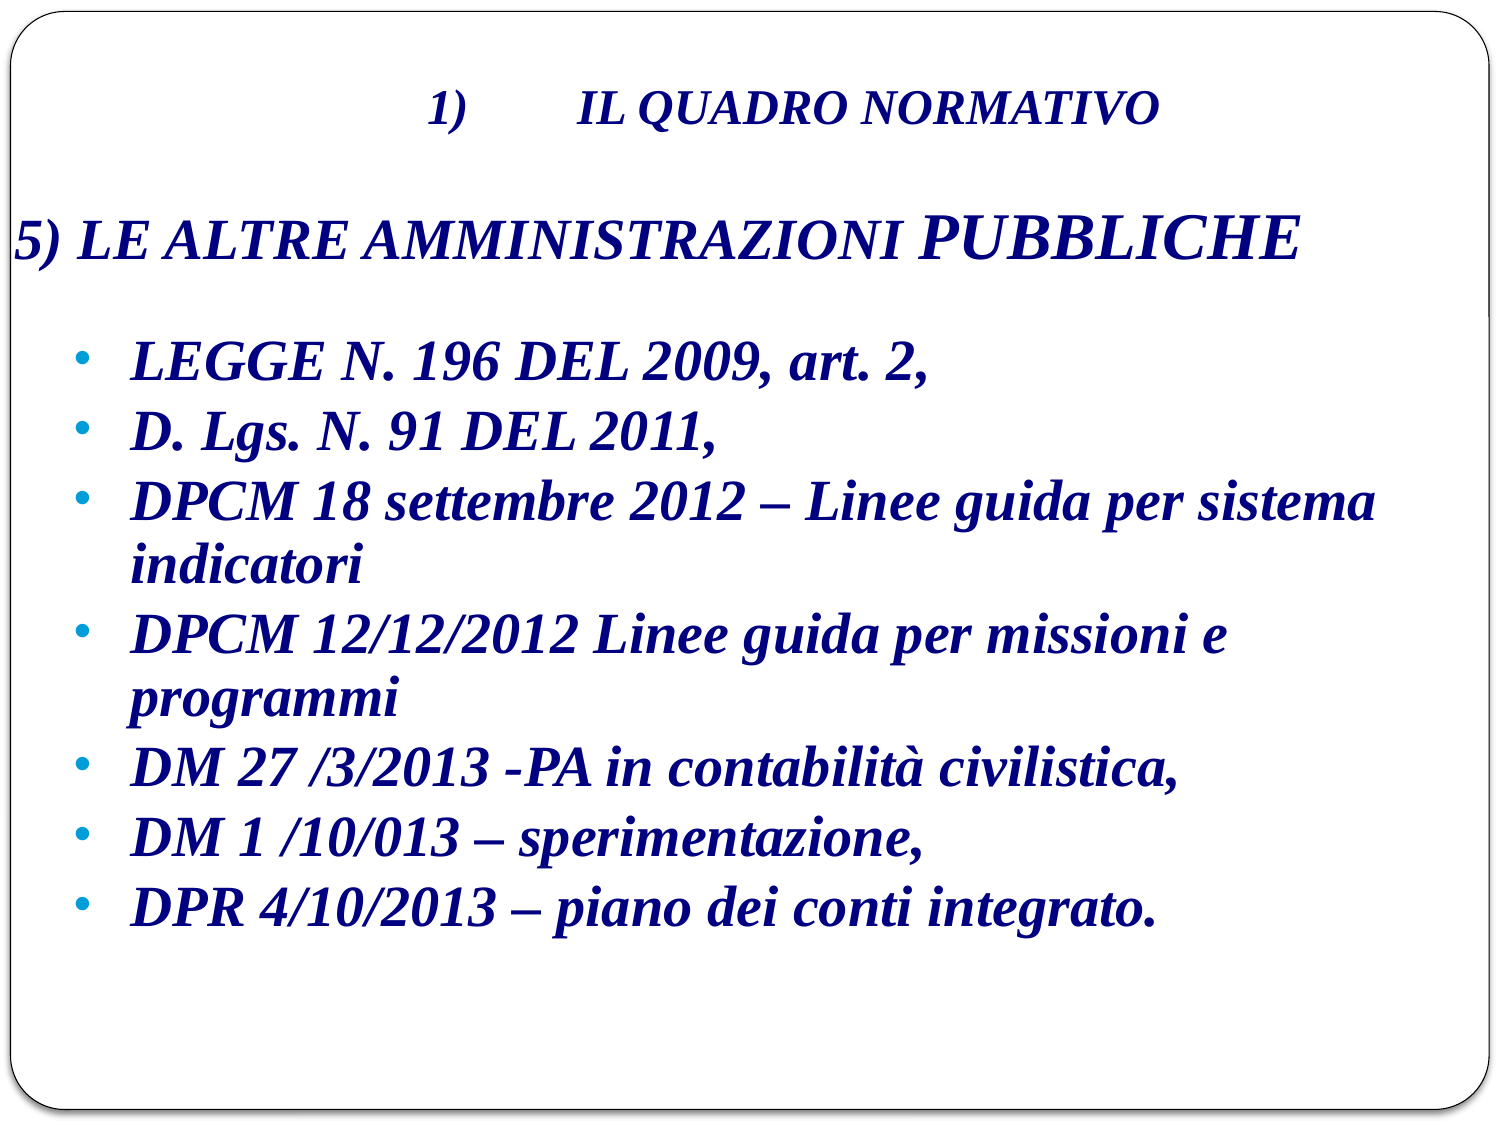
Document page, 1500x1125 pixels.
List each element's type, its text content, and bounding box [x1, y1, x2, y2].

title 1) IL QUADRO NORMATIVO [159, 7, 1429, 150]
text_box 5) LE ALTRE AMMINISTRAZIONI PUBBLICHE LEGGE N. 196 DEL 2009, art. 2, D. Lgs. N. 91 DEL 2011, DPCM 18 settembre 2012 – Linee guida per sistema indicatori DPCM 12/12/2012 Linee guida per missioni e programmi DM 27 /3/2013 -PA in contabilità civilistica, DM 1 /10/013 – sperimentazione, DPR 4/10/2013 – piano dei conti integrato. [0, 153, 1438, 1125]
